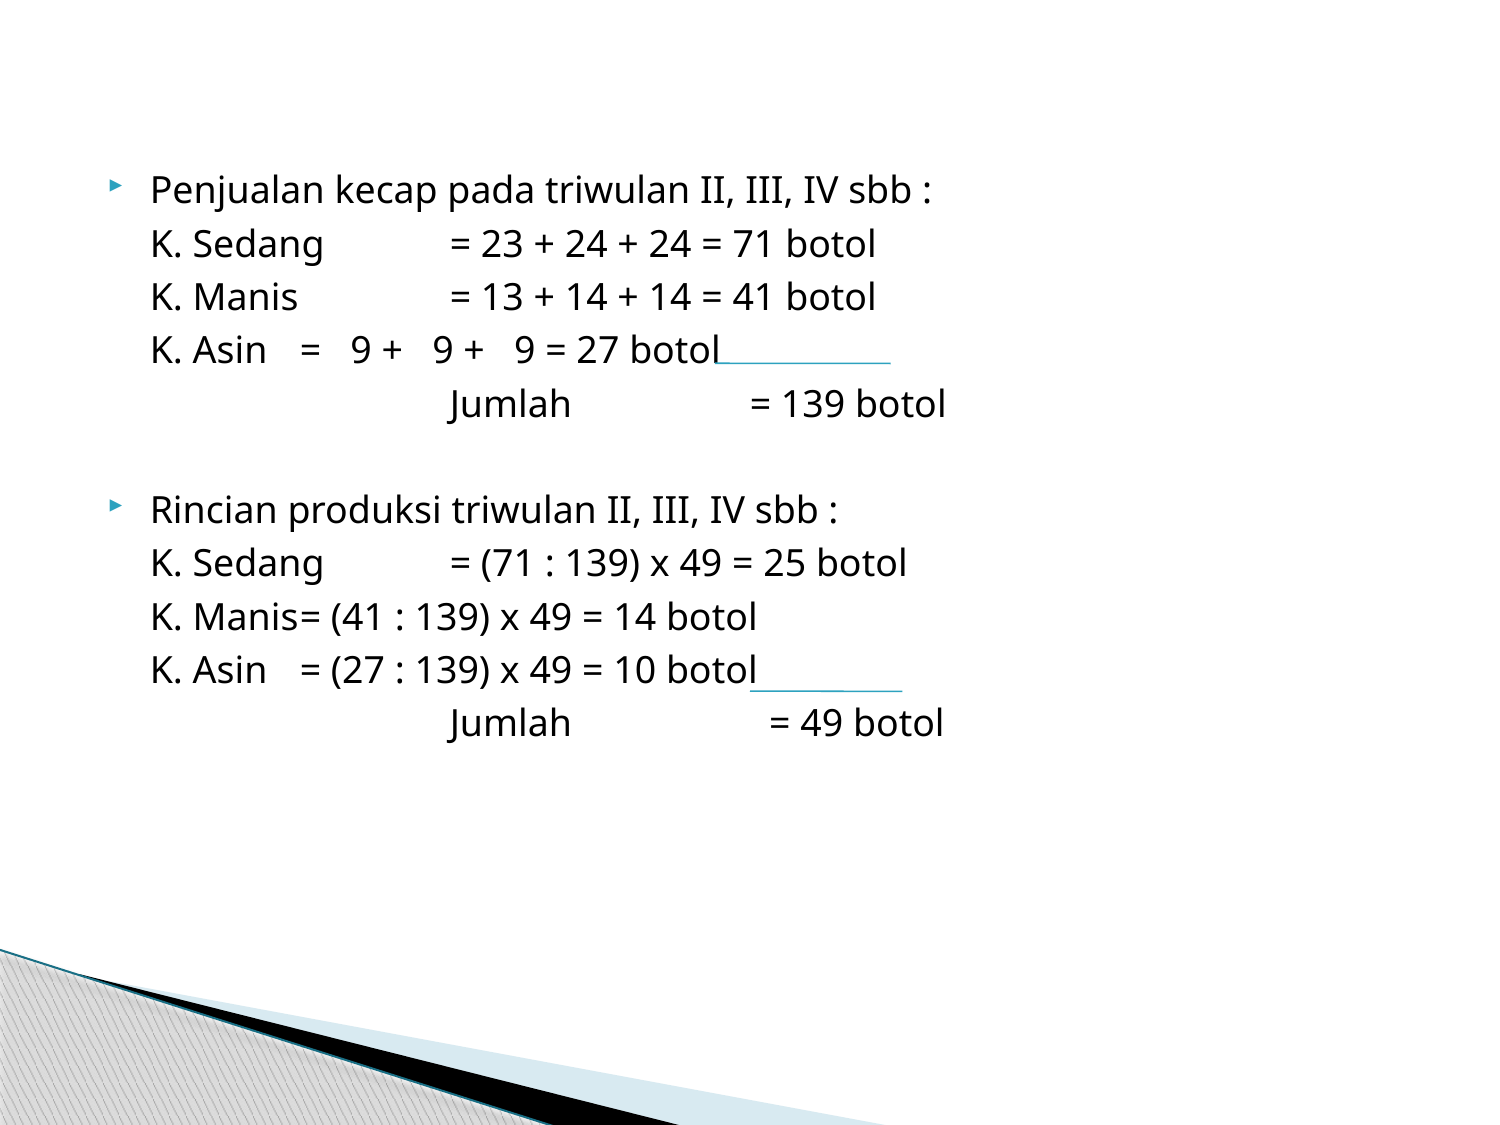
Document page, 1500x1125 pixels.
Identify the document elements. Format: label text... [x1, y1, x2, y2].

list Penjualan kecap pada triwulan II, III, IV sbb : K. Sedang = 23 + 24 + 24 = 71 botol K. Manis = 13 + 14 + 14 = 41 botol K. Asin = 9 + 9 + 9 = 27 botol Jumlah = 139 botol Rincian produksi triwulan II, III, IV sbb : K. Sedang = (71 : 139) x 49 = 25 botol K. Manis = (41 : 139) x 49 = 14 botol K. Asin = (27 : 139) x 49 = 10 botol Jumlah = 49 botol [75, 105, 1425, 986]
